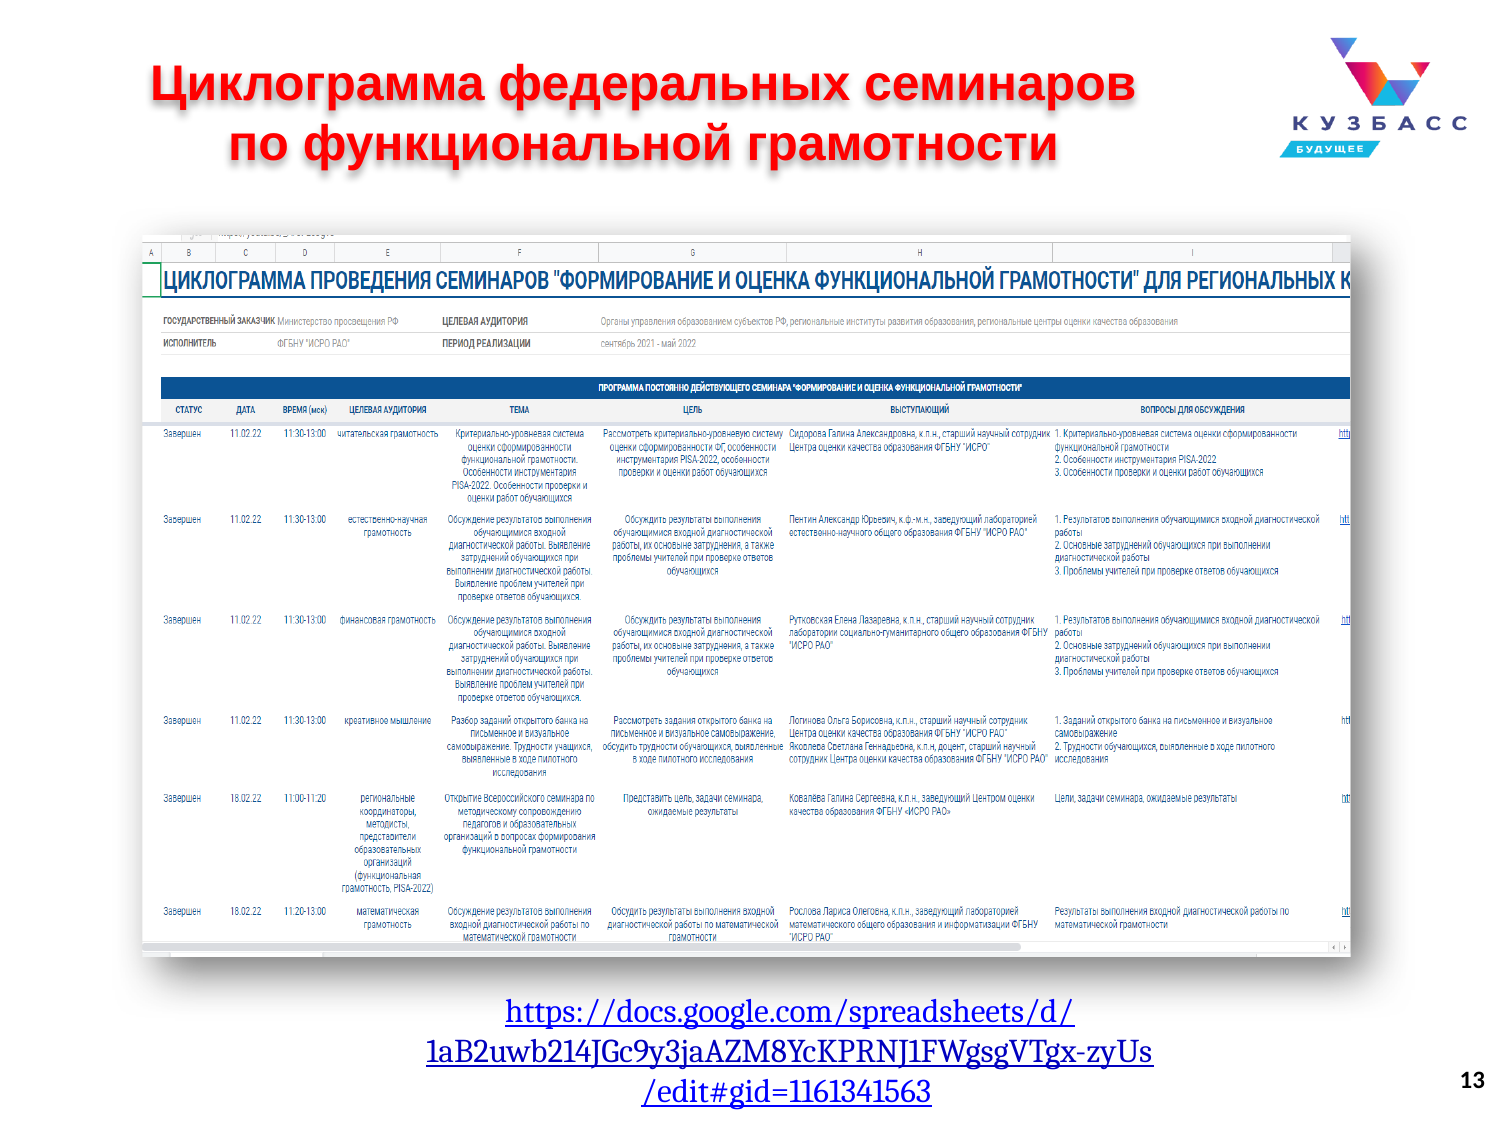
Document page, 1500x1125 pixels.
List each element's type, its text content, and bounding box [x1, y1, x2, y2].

text_box Циклограмма федеральных семинаров по функциональной грамотности [112, 42, 1176, 178]
picture [1269, 12, 1483, 169]
picture [141, 235, 1351, 957]
text_box 13 [1393, 1048, 1500, 1109]
text_box https://docs.google.com/spreadsheets/d/1aB2uwb214JGc9y3jaAZM8YcKPRNJ1FWgsgVTgx-zyUs/edit#gid=1161341563 [267, 982, 1313, 1117]
